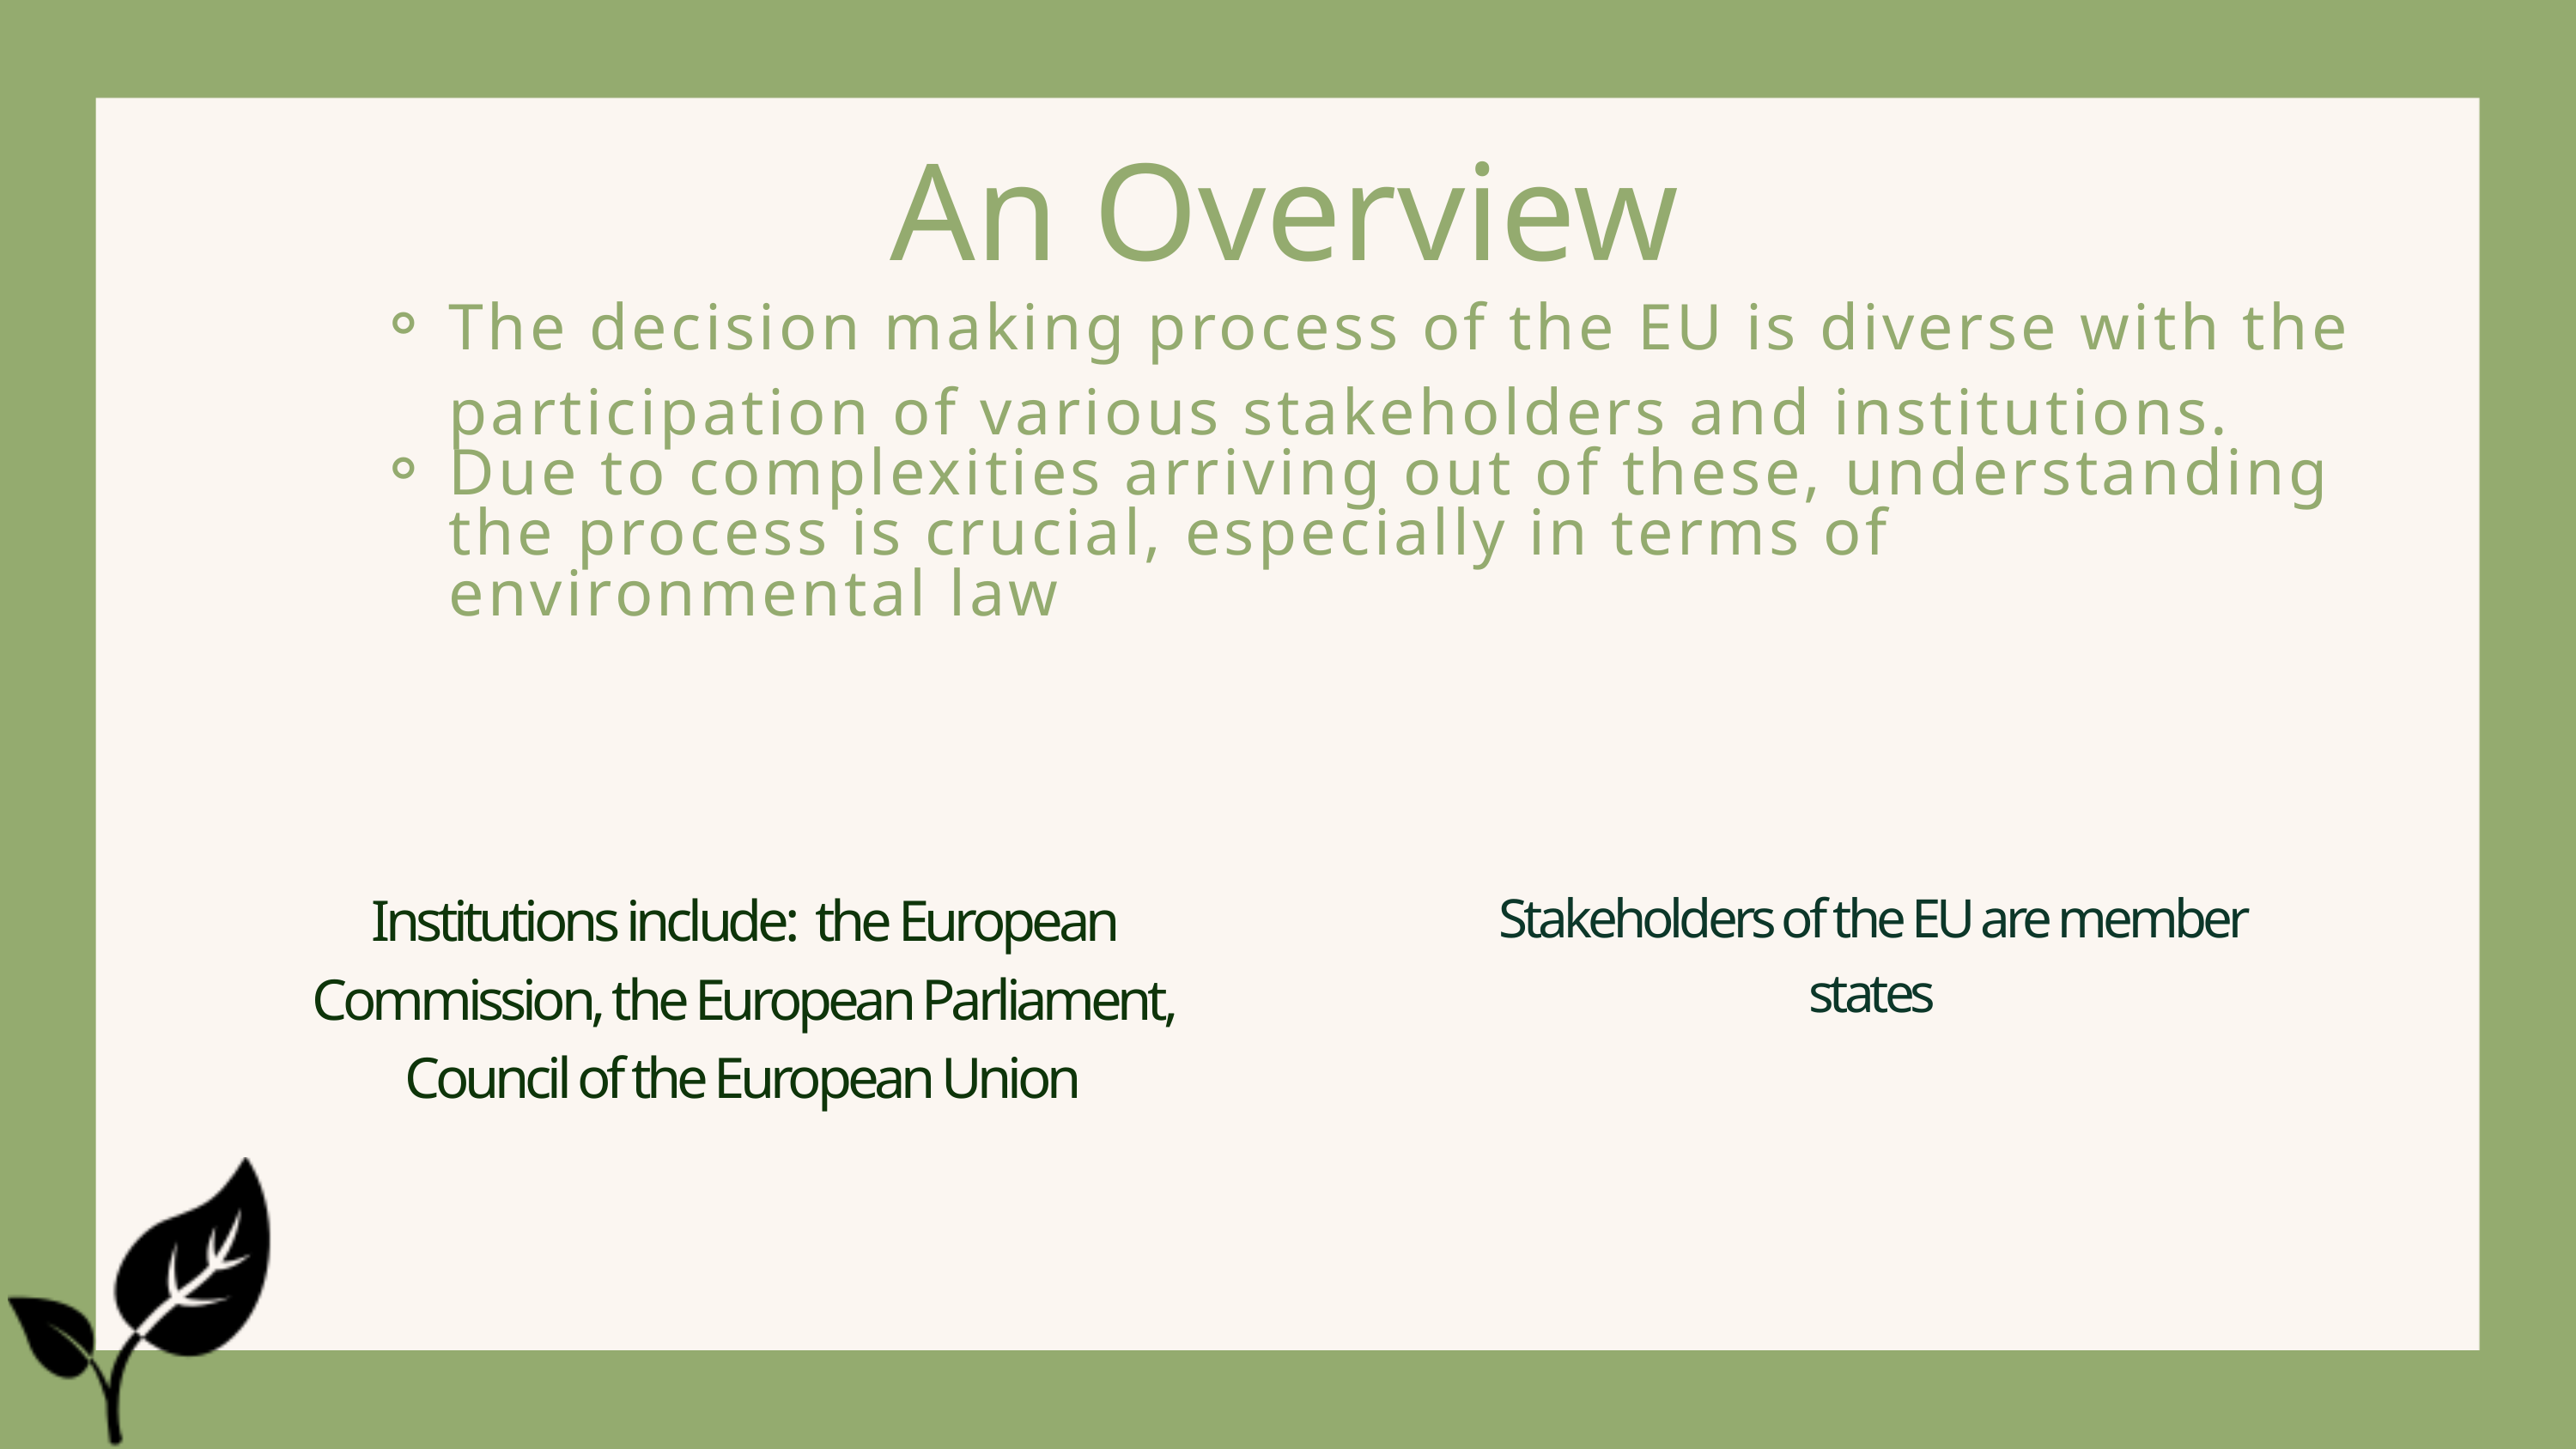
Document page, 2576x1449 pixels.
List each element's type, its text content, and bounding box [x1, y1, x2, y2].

text_box [95, 38, 2481, 1350]
text_box Institutions include: the European Commission, the European Parliament, Council of the European Union [234, 874, 1253, 1110]
text_box Stakeholders of the EU are member states [1493, 874, 2251, 1023]
text_box An Overview [575, 131, 1993, 276]
text_box The decision making process of the EU is diverse with the participation of various stakeholders and institutions. Due to complexities arriving out of these, understanding the process is crucial, especially in terms of environmental law [234, 276, 2368, 628]
text_box [8, 1157, 283, 1449]
